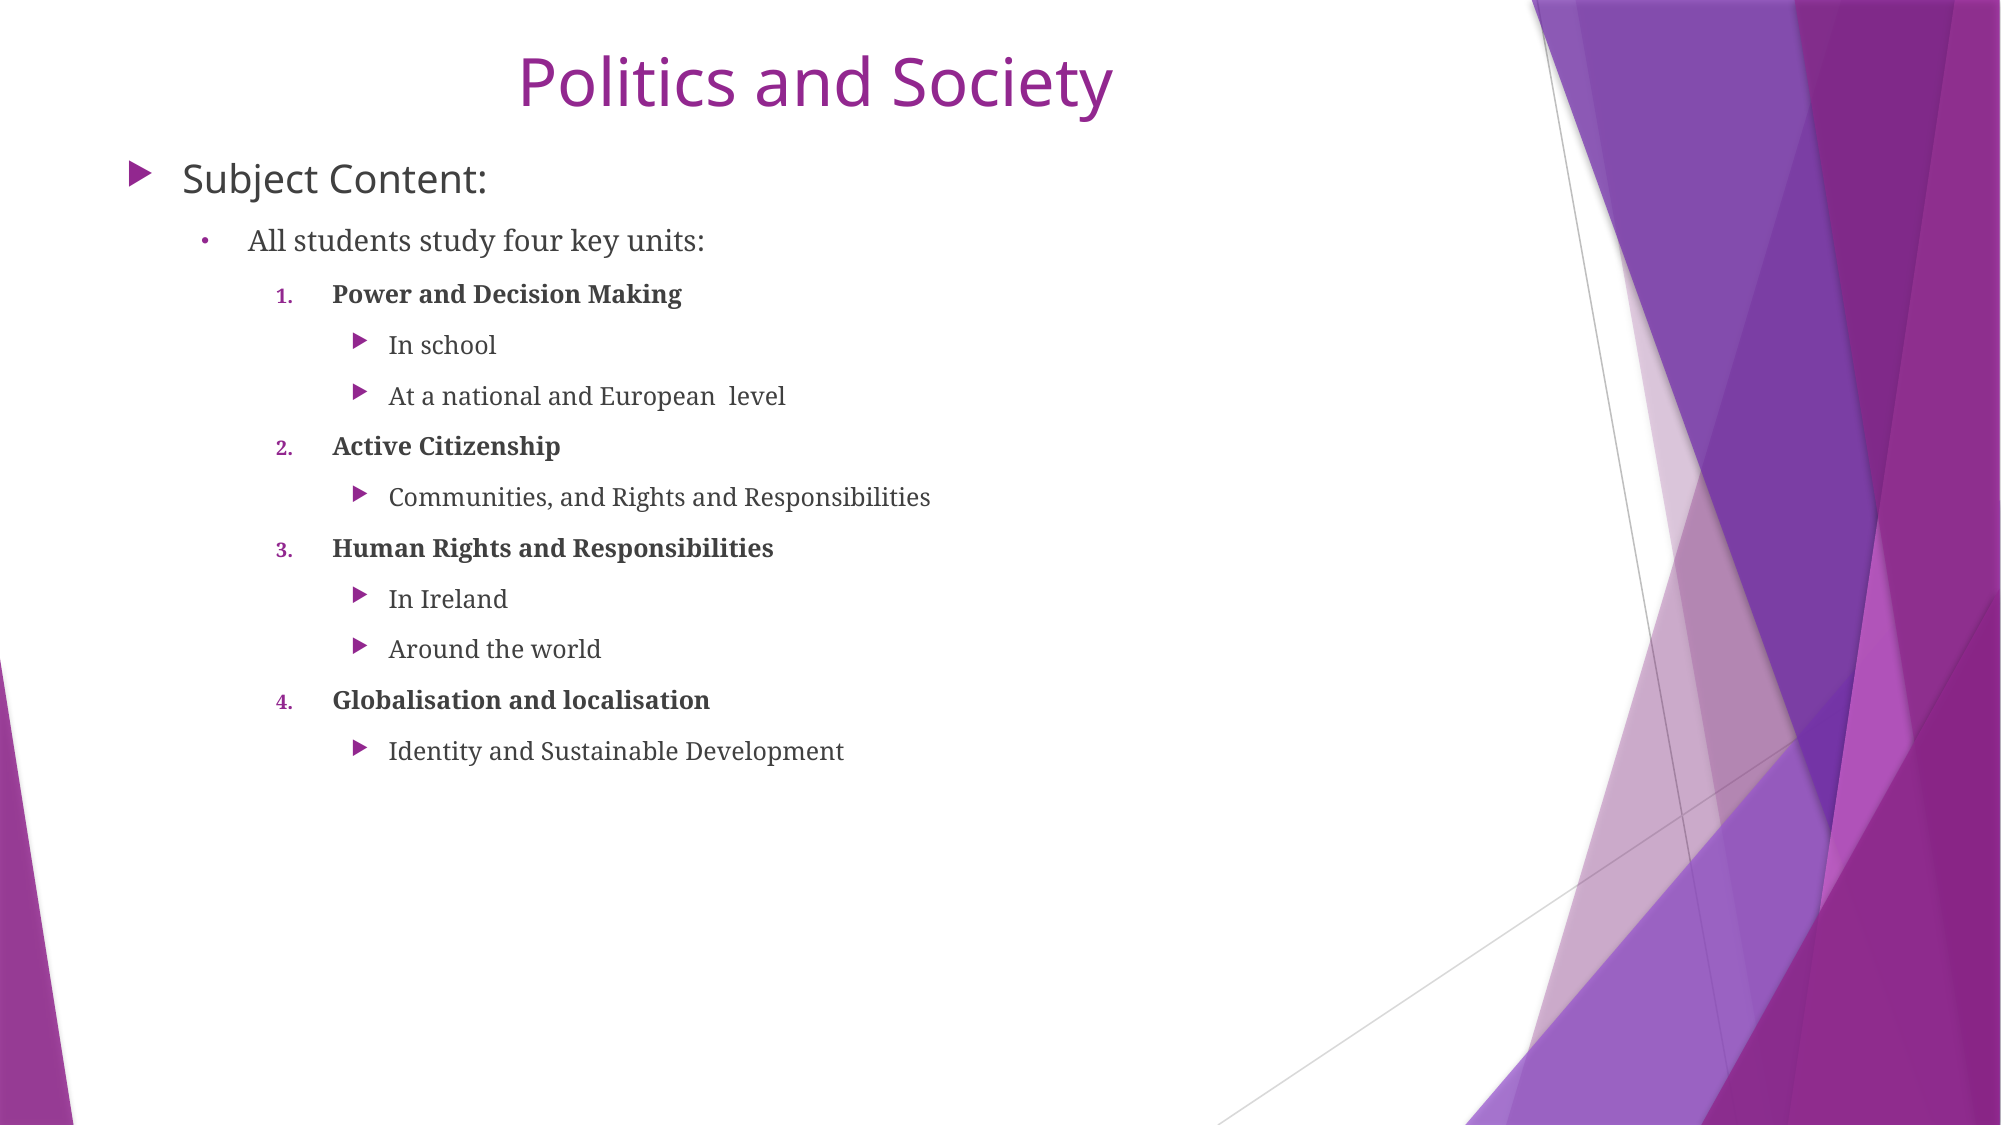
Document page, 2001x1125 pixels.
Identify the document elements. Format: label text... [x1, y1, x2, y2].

list Subject Content: All students study four key units: Power and Decision Making In school At a national and European level Active Citizenship Communities, and Rights and Responsibilities Human Rights and Responsibilities In Ireland Around the world Globalisation and localisation Identity and Sustainable Development [111, 146, 1522, 890]
title Politics and Society [111, 31, 1522, 146]
